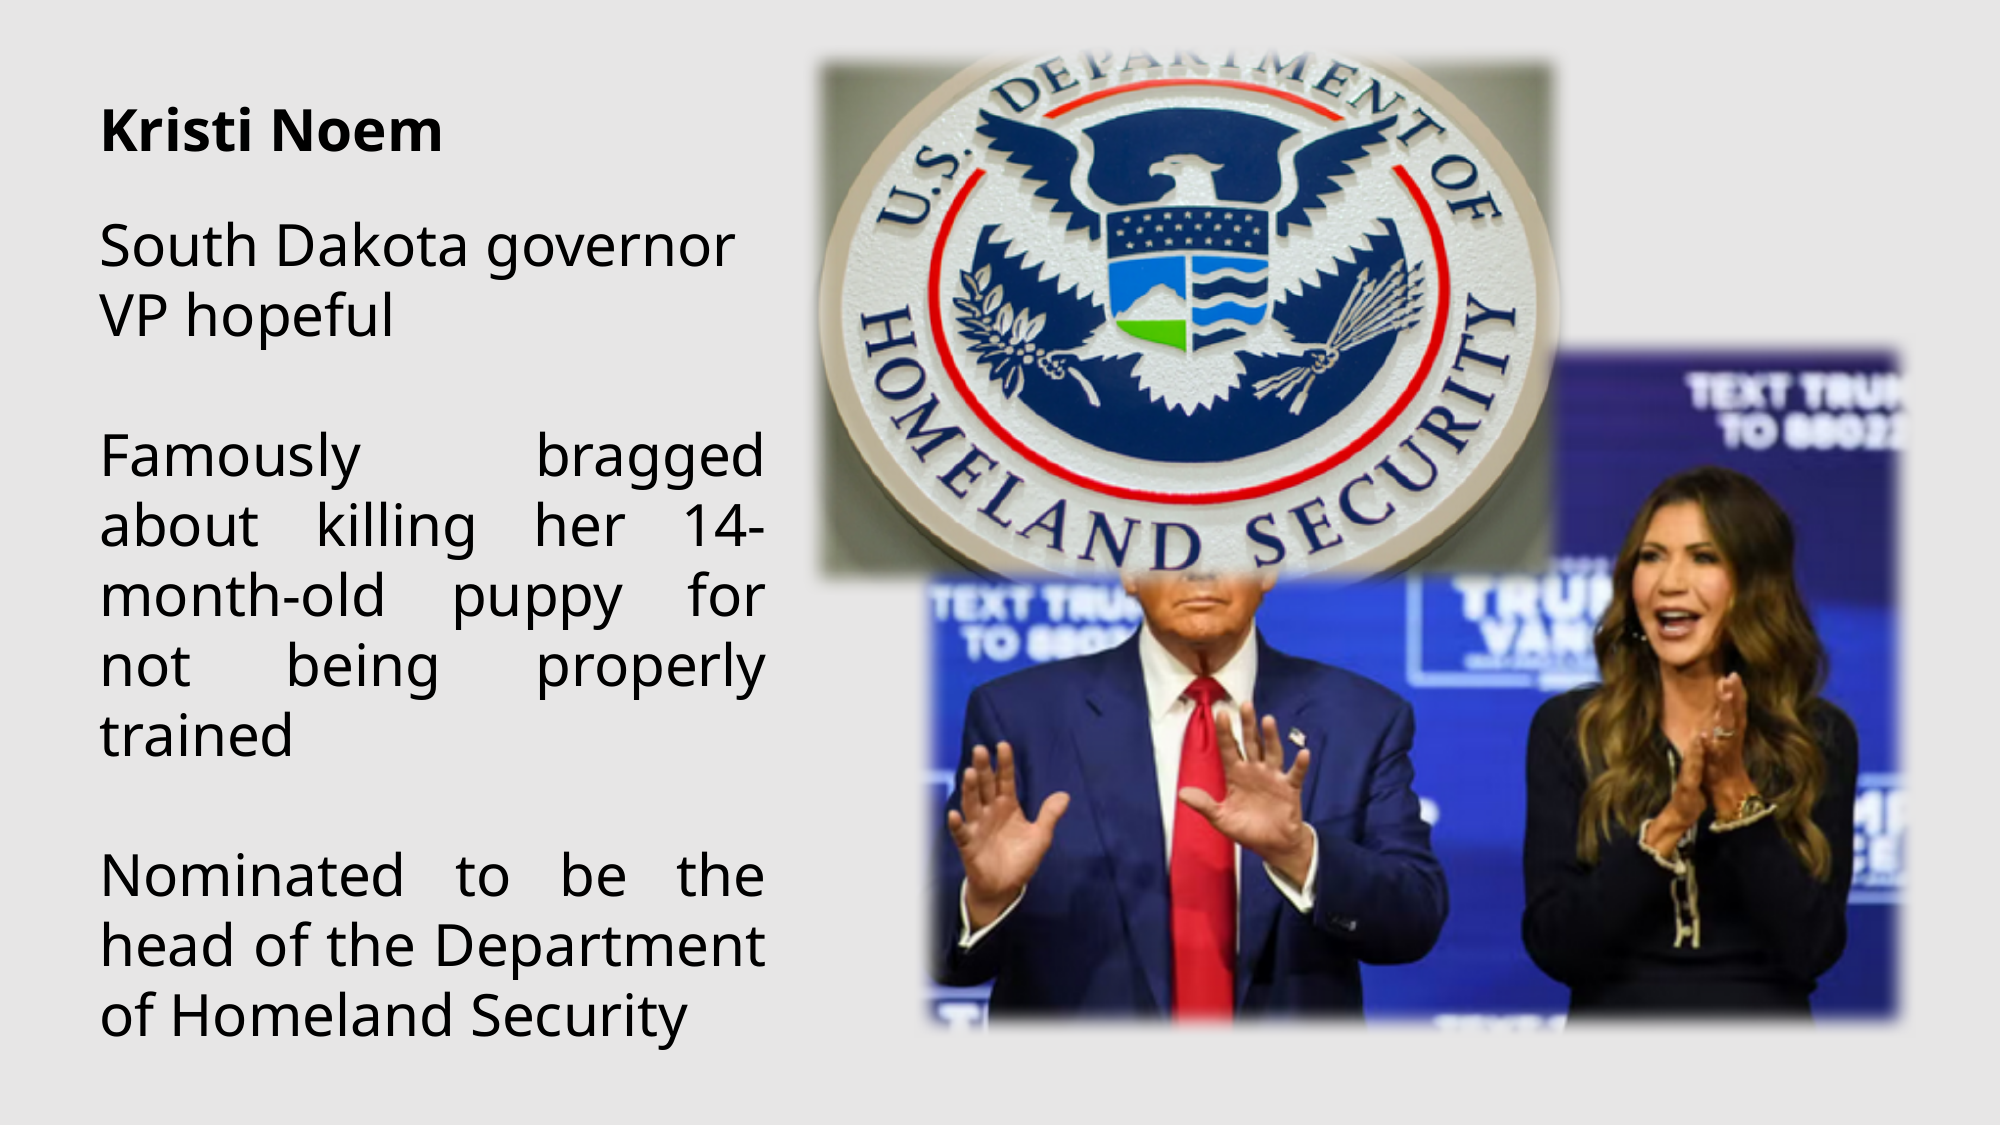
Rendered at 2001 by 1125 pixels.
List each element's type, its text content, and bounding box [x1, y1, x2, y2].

text_box Kristi Noem South Dakota governor VP hopeful Famously bragged about killing her 14-month-old puppy for not being properly trained Nominated to be the head of the Department of Homeland Security [84, 85, 782, 1056]
picture [802, 44, 1916, 1038]
